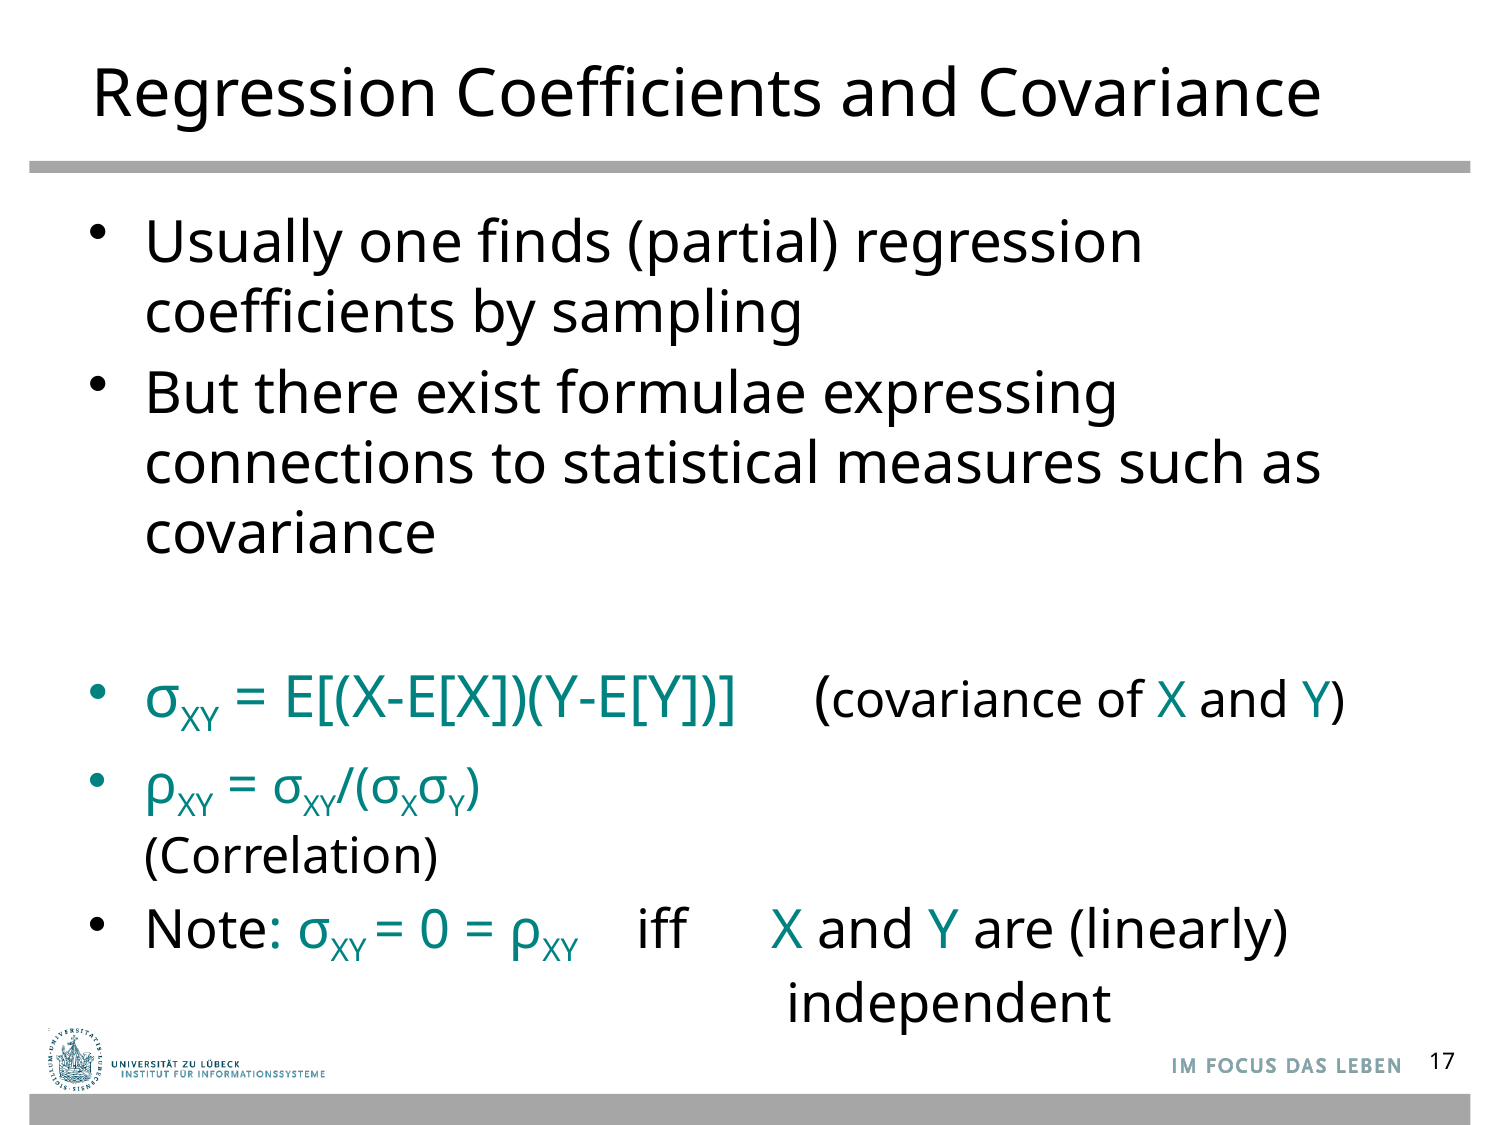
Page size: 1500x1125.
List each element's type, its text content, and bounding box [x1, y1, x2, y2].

picture [1173, 1058, 1305, 1073]
title Regression Coefficients and Covariance [76, 42, 1427, 126]
text_box 17 [1305, 1046, 1471, 1080]
list Usually one finds (partial) regression coefficients by sampling But there exist formulae expressing connections to statistical measures such as covariance σXY = E[(X-E[X])(Y-E[Y])] (covariance of X and Y) ρXY = σXY/(σXσY) (Correlation) Note: σXY = 0 = ρXY iff X and Y are (linearly) independent [71, 194, 1425, 1002]
